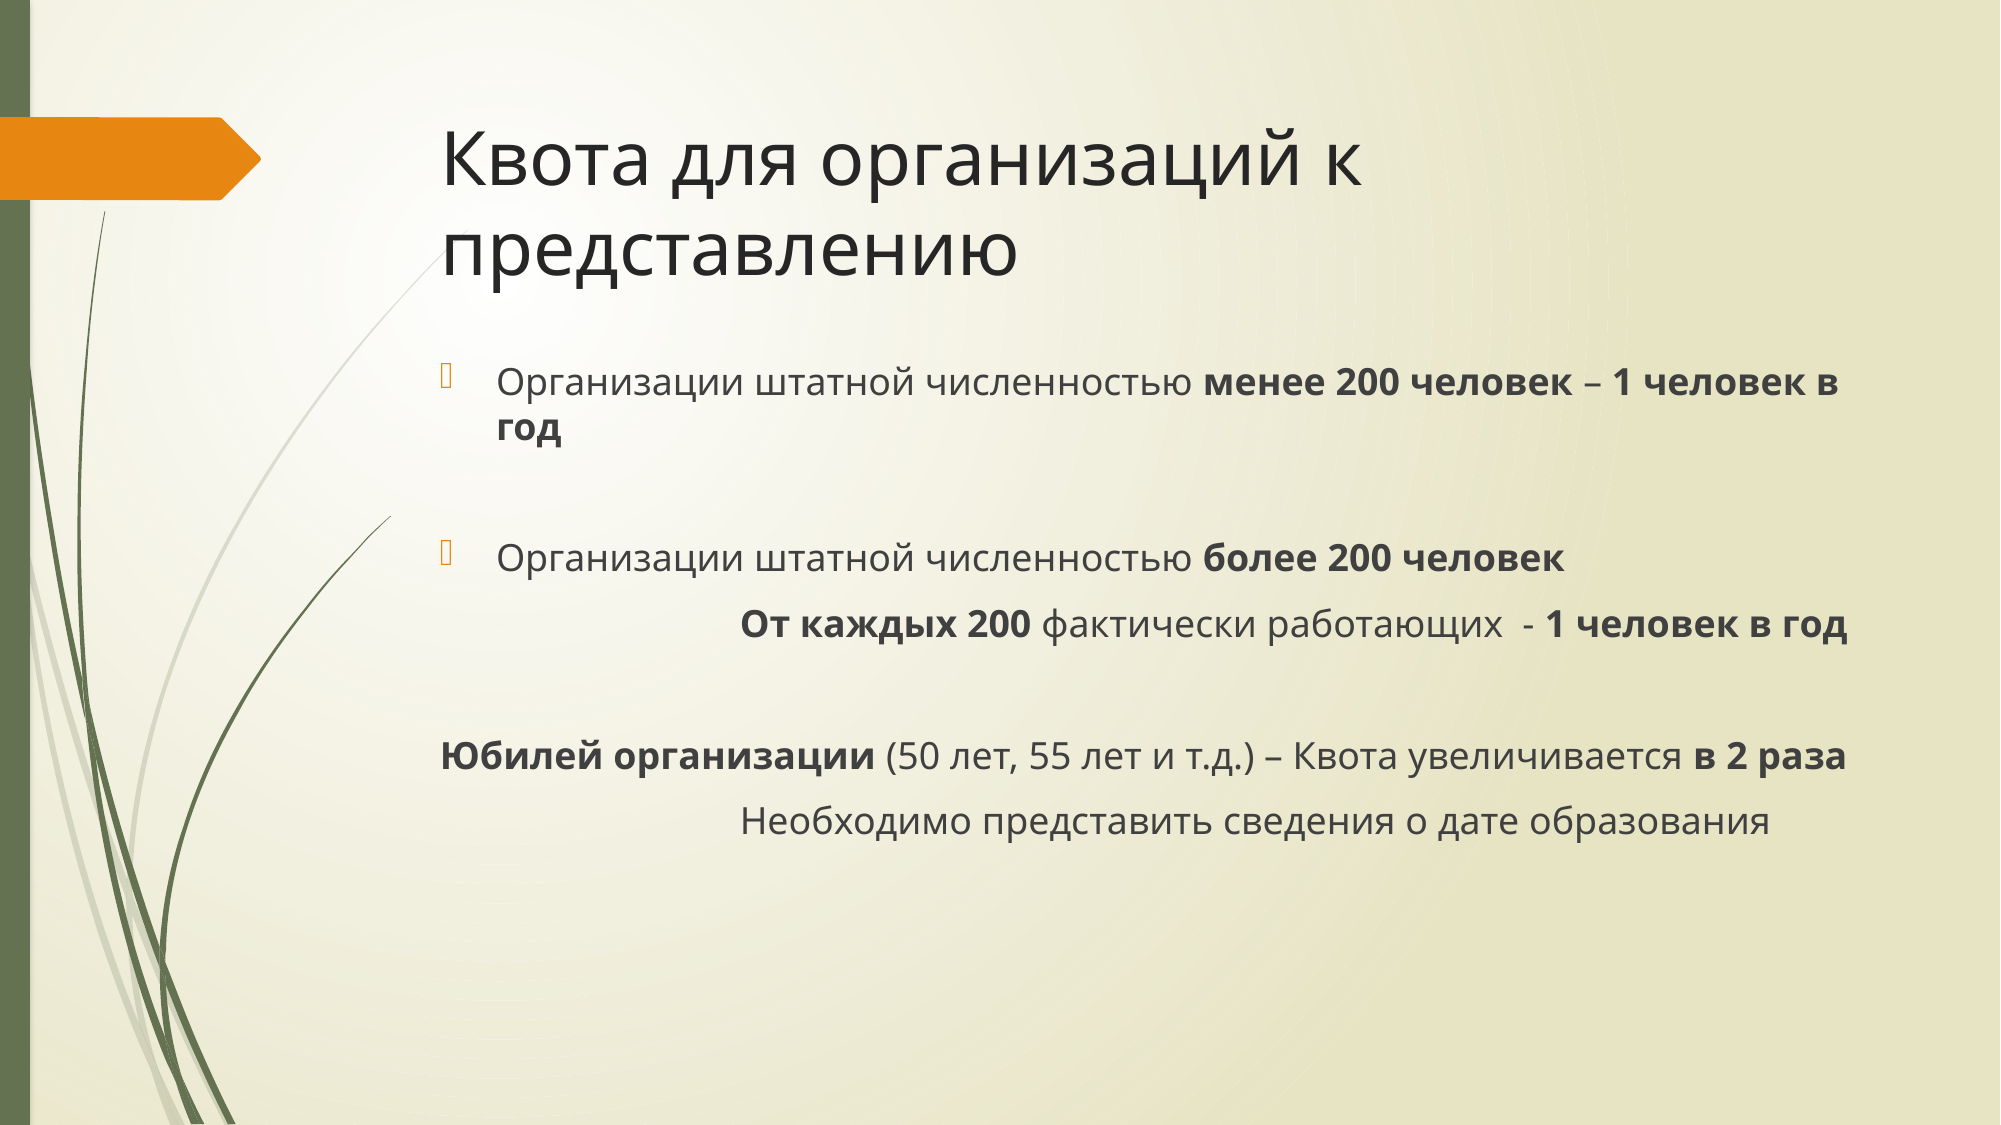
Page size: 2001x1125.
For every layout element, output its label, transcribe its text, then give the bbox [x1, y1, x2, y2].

title Квота для организаций к представлению [425, 102, 1888, 313]
list Организации штатной численностью менее 200 человек – 1 человек в год Организации штатной численностью более 200 человек От каждых 200 фактически работающих - 1 человек в год Юбилей организации (50 лет, 55 лет и т.д.) – Квота увеличивается в 2 раза Необходимо представить сведения о дате образования [424, 350, 1888, 970]
